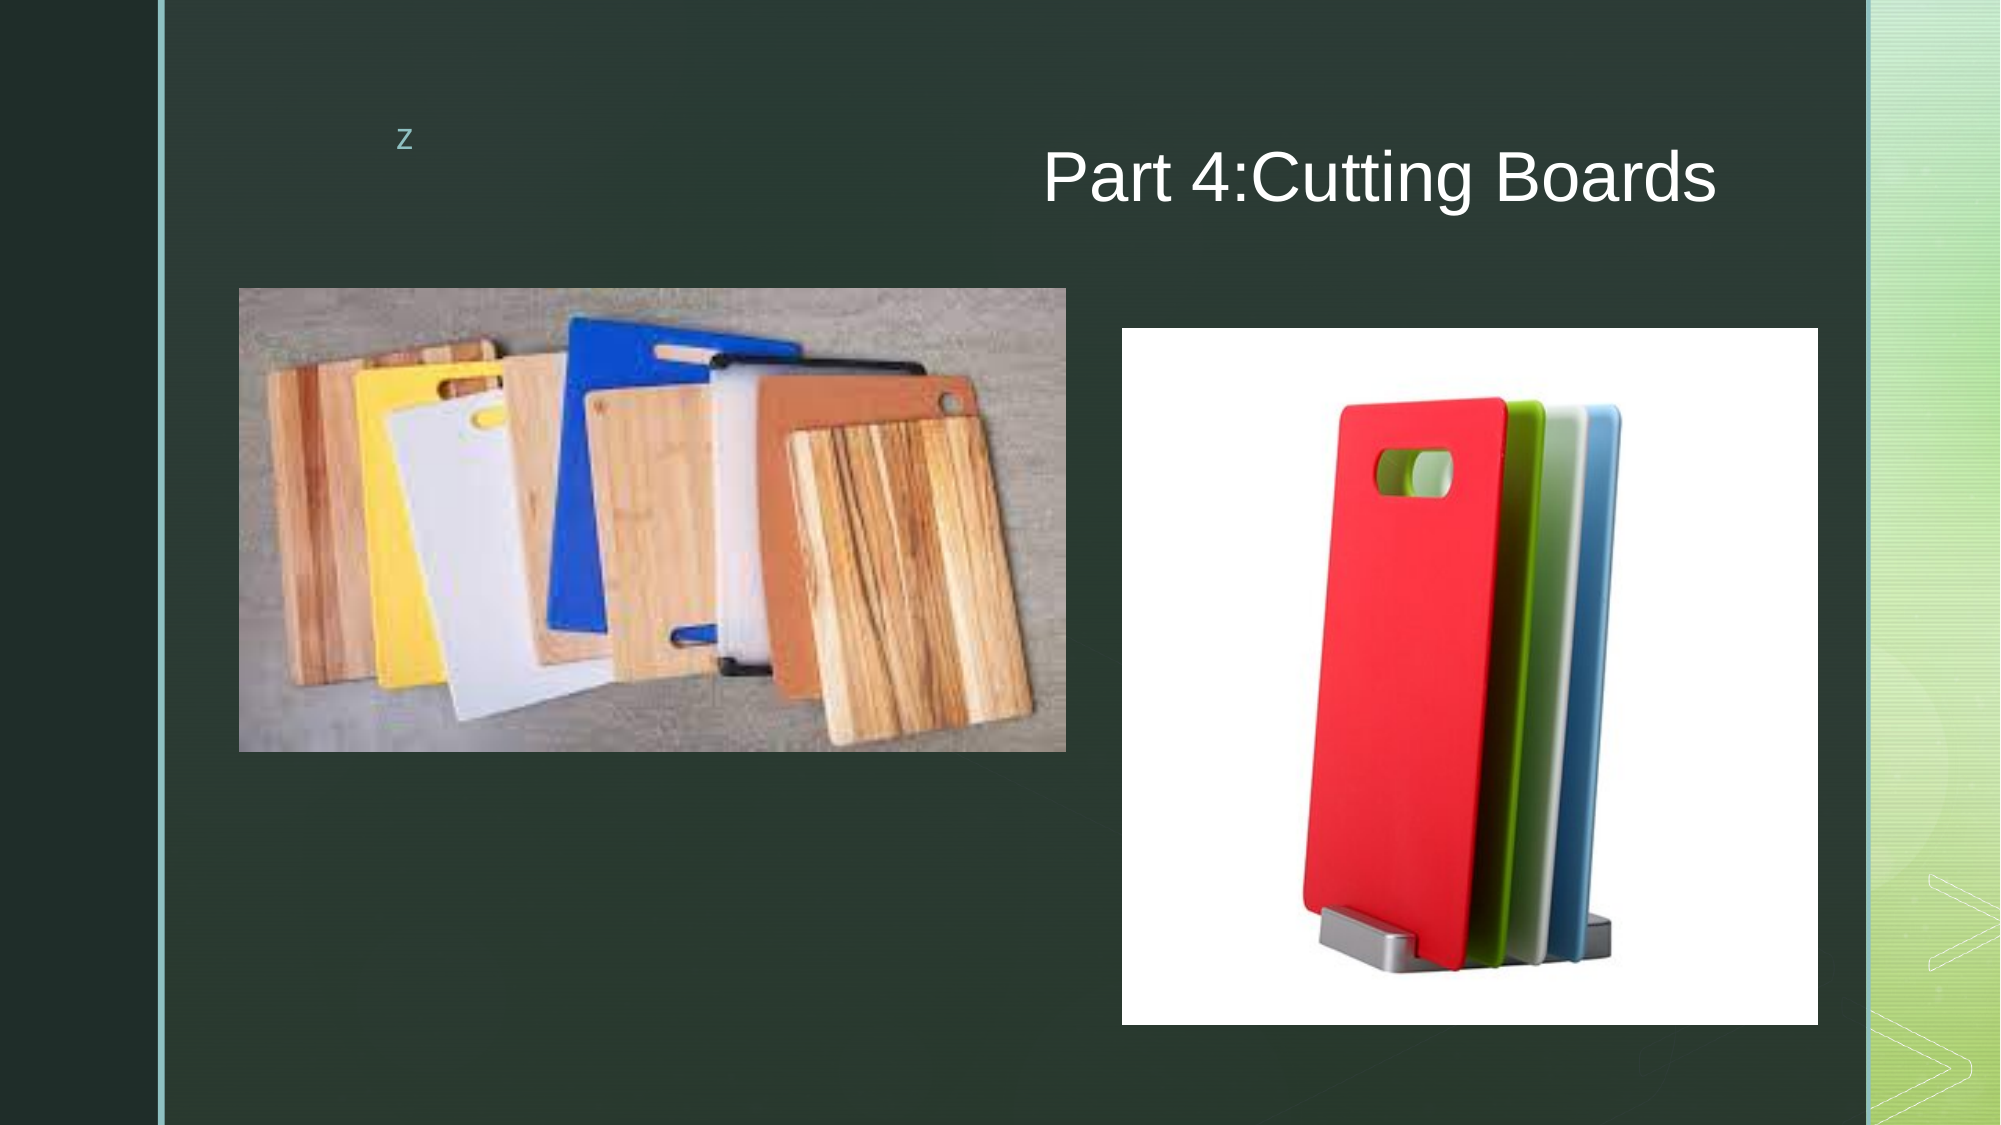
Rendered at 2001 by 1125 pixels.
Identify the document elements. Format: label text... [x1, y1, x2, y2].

picture [1122, 328, 1819, 1025]
title Part 4:Cutting Boards [428, 132, 1734, 310]
picture [1871, 0, 2001, 1125]
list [238, 288, 1066, 752]
